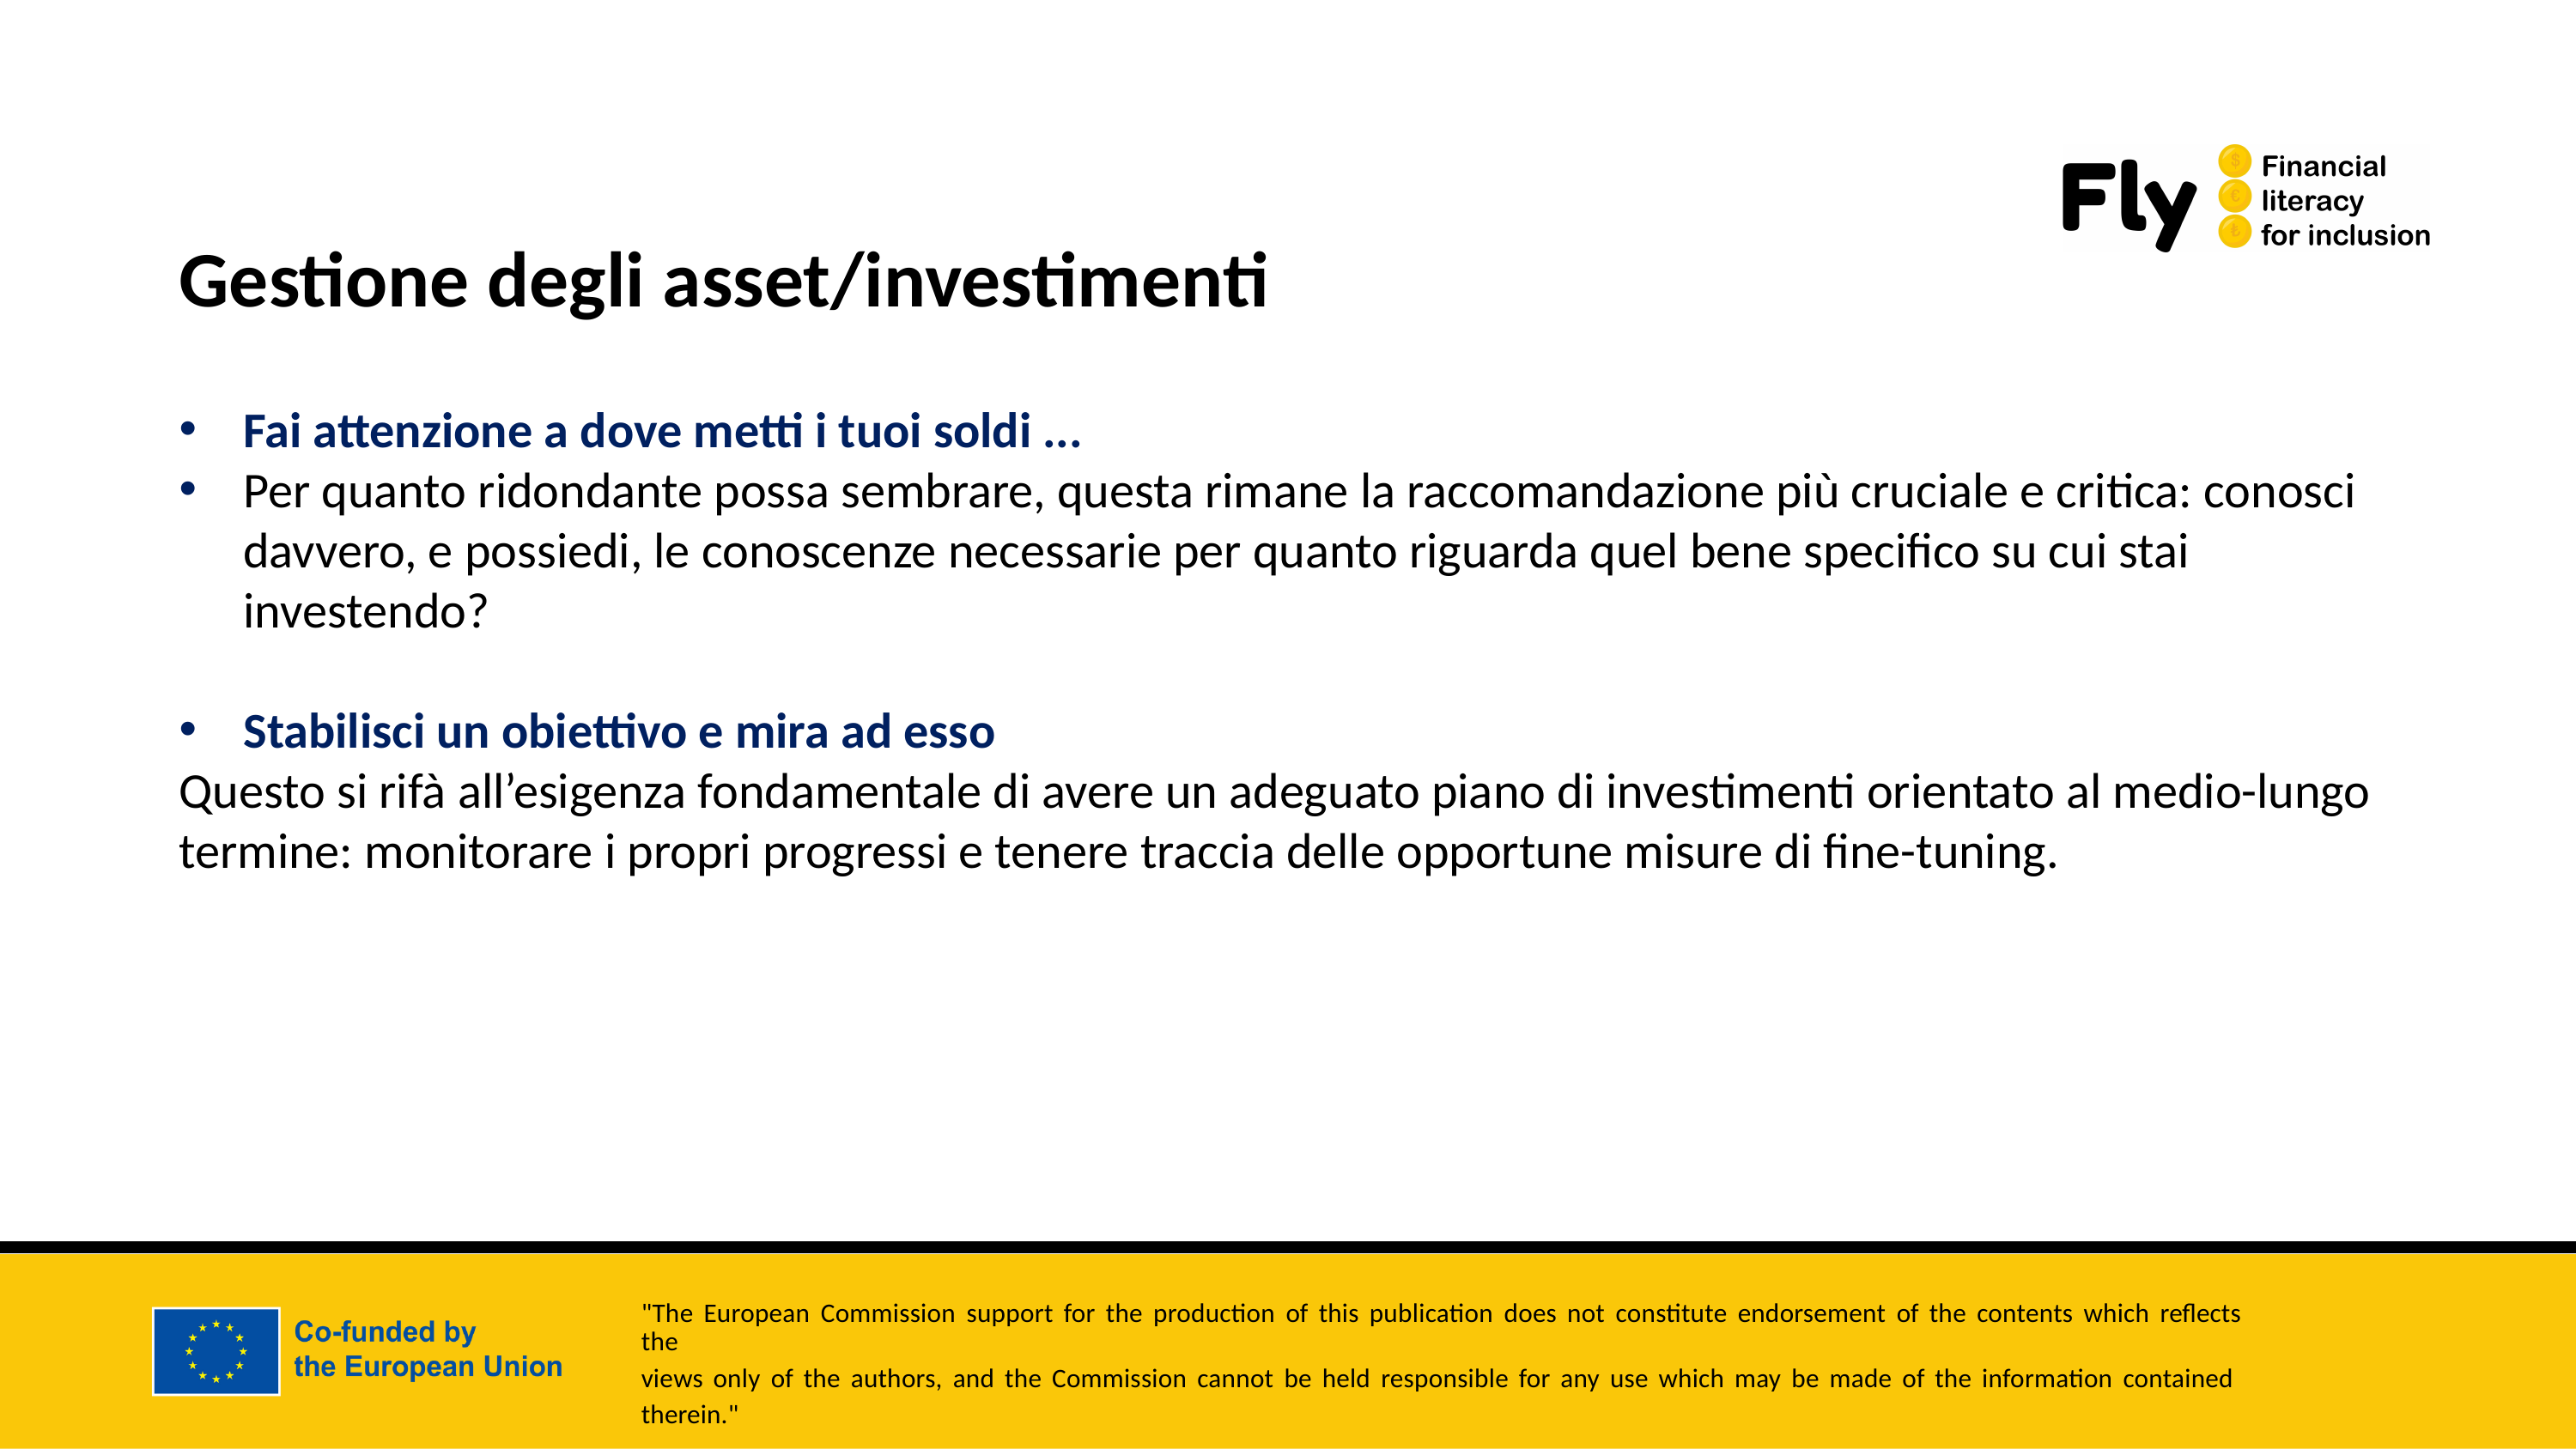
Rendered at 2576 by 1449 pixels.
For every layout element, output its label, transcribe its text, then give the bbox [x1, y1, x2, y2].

picture [149, 1304, 593, 1399]
text_box Gestione degli asset/investimenti [166, 221, 1782, 329]
text_box Fai attenzione a dove metti i tuoi soldi ... Per quanto ridondante possa sembrare, questa rimane la raccomandazione più cruciale e critica: conosci davvero, e possiedi, le conoscenze necessarie per quanto riguarda quel bene specifico su cui stai investendo? Stabilisci un obiettivo e mira ad esso Questo si rifà all’esigenza fondamentale di avere un adeguato piano di investimenti orientato al medio-lungo termine: monitorare i propri progressi e tenere traccia delle opportune misure di fine-tuning. [166, 391, 2410, 885]
picture [2063, 144, 2430, 252]
